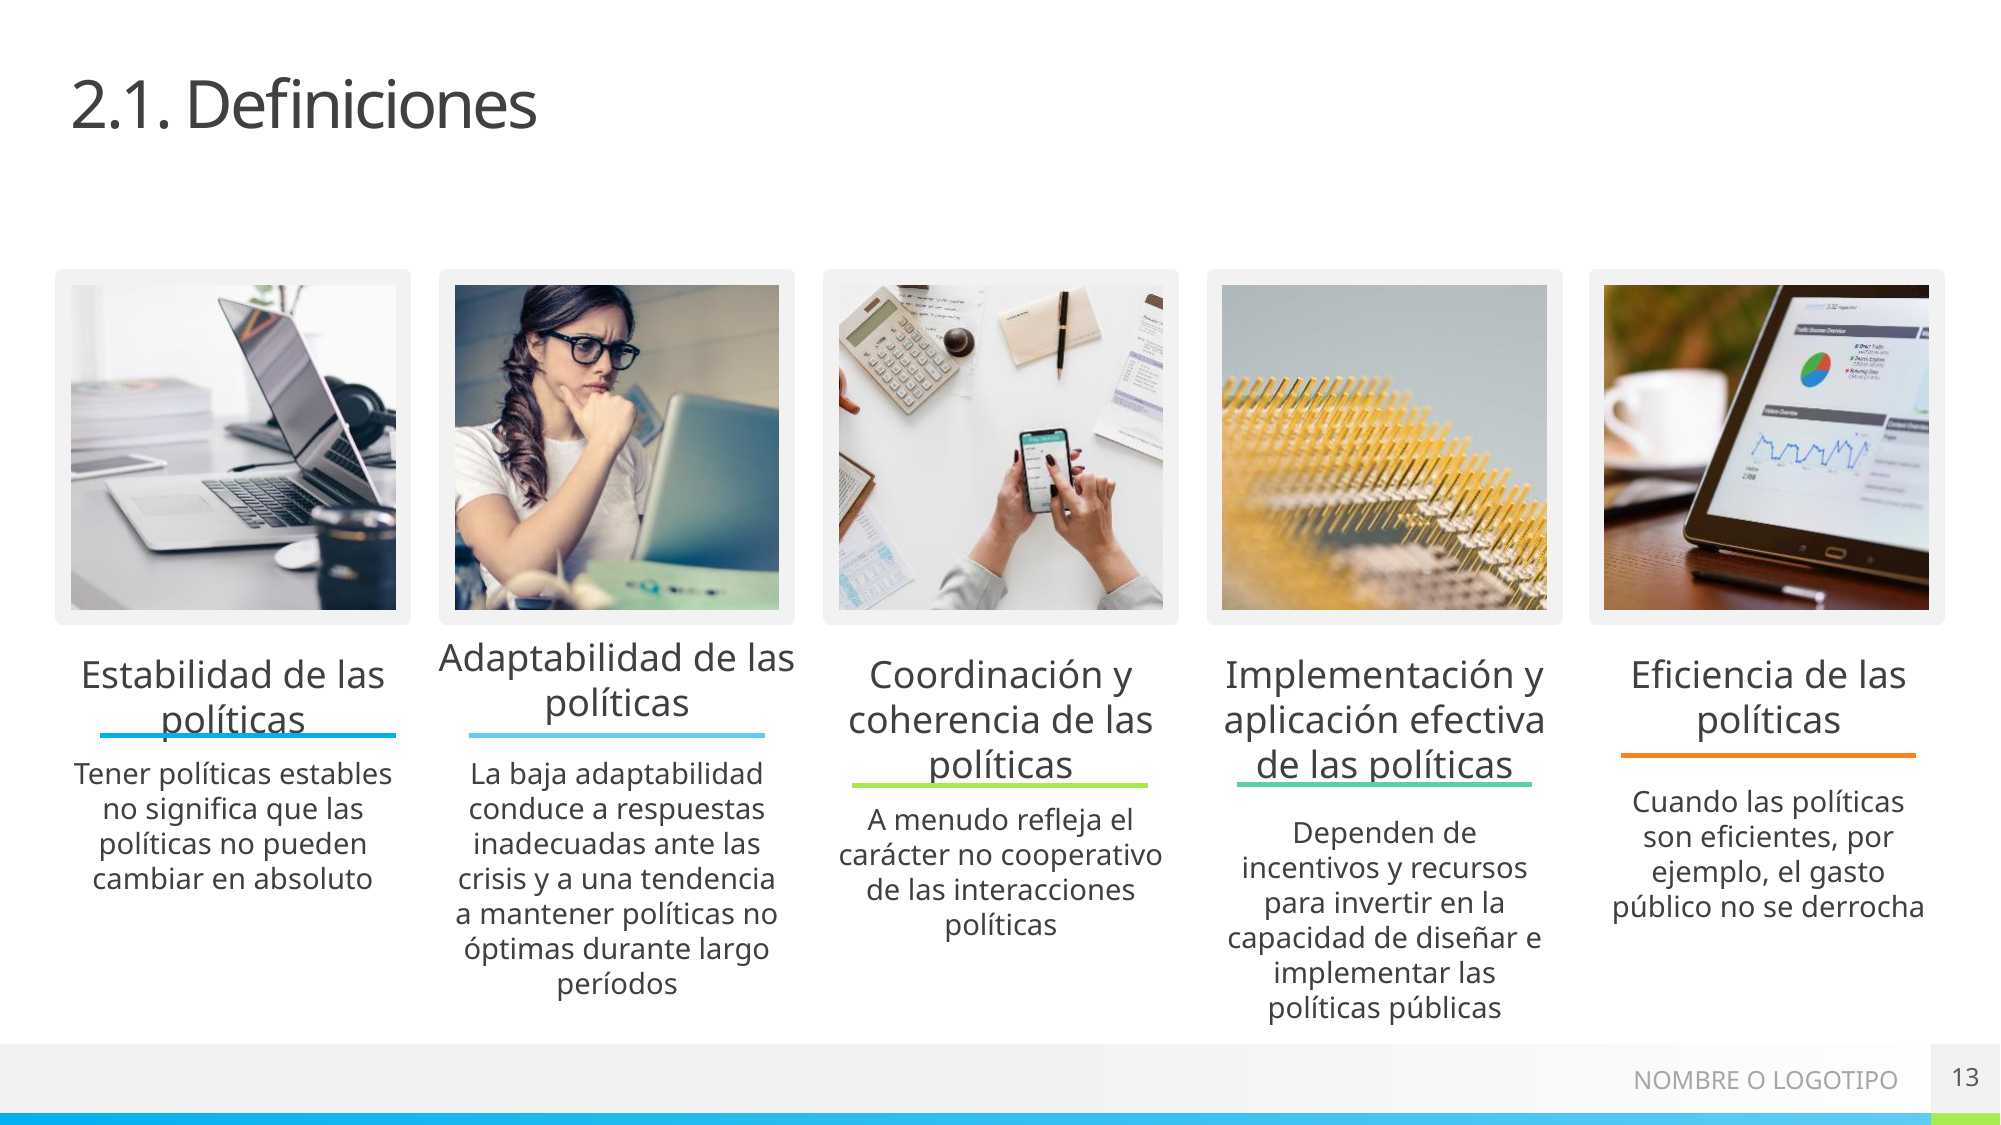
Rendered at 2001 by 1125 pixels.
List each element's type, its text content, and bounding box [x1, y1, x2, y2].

list La baja adaptabilidad conduce a respuestas inadecuadas ante las crisis y a una tendencia a mantener políticas no óptimas durante largo períodos [454, 755, 780, 874]
title 2.1. Definiciones [70, 70, 1932, 142]
list Coordinación y coherencia de las políticas [838, 651, 1164, 711]
picture [70, 284, 396, 610]
list A menudo refleja el carácter no cooperativo de las interacciones políticas [838, 801, 1164, 920]
picture [1222, 284, 1548, 610]
list Eficiencia de las políticas [1606, 651, 1932, 711]
list Tener políticas estables no significa que las políticas no pueden cambiar en absoluto [70, 755, 396, 874]
picture [838, 284, 1164, 610]
list Adaptabilidad de las políticas [420, 633, 814, 729]
picture [1604, 284, 1930, 610]
list Dependen de incentivos y recursos para invertir en la capacidad de diseñar e implementar las políticas públicas [1222, 814, 1548, 933]
list Implementación y aplicación efectiva de las políticas [1222, 651, 1548, 711]
picture [454, 284, 780, 610]
list Cuando las políticas son eficientes, por ejemplo, el gasto público no se derrocha [1606, 783, 1932, 902]
list Estabilidad de las políticas [70, 651, 396, 711]
slide_number 13 [1931, 1044, 2000, 1114]
